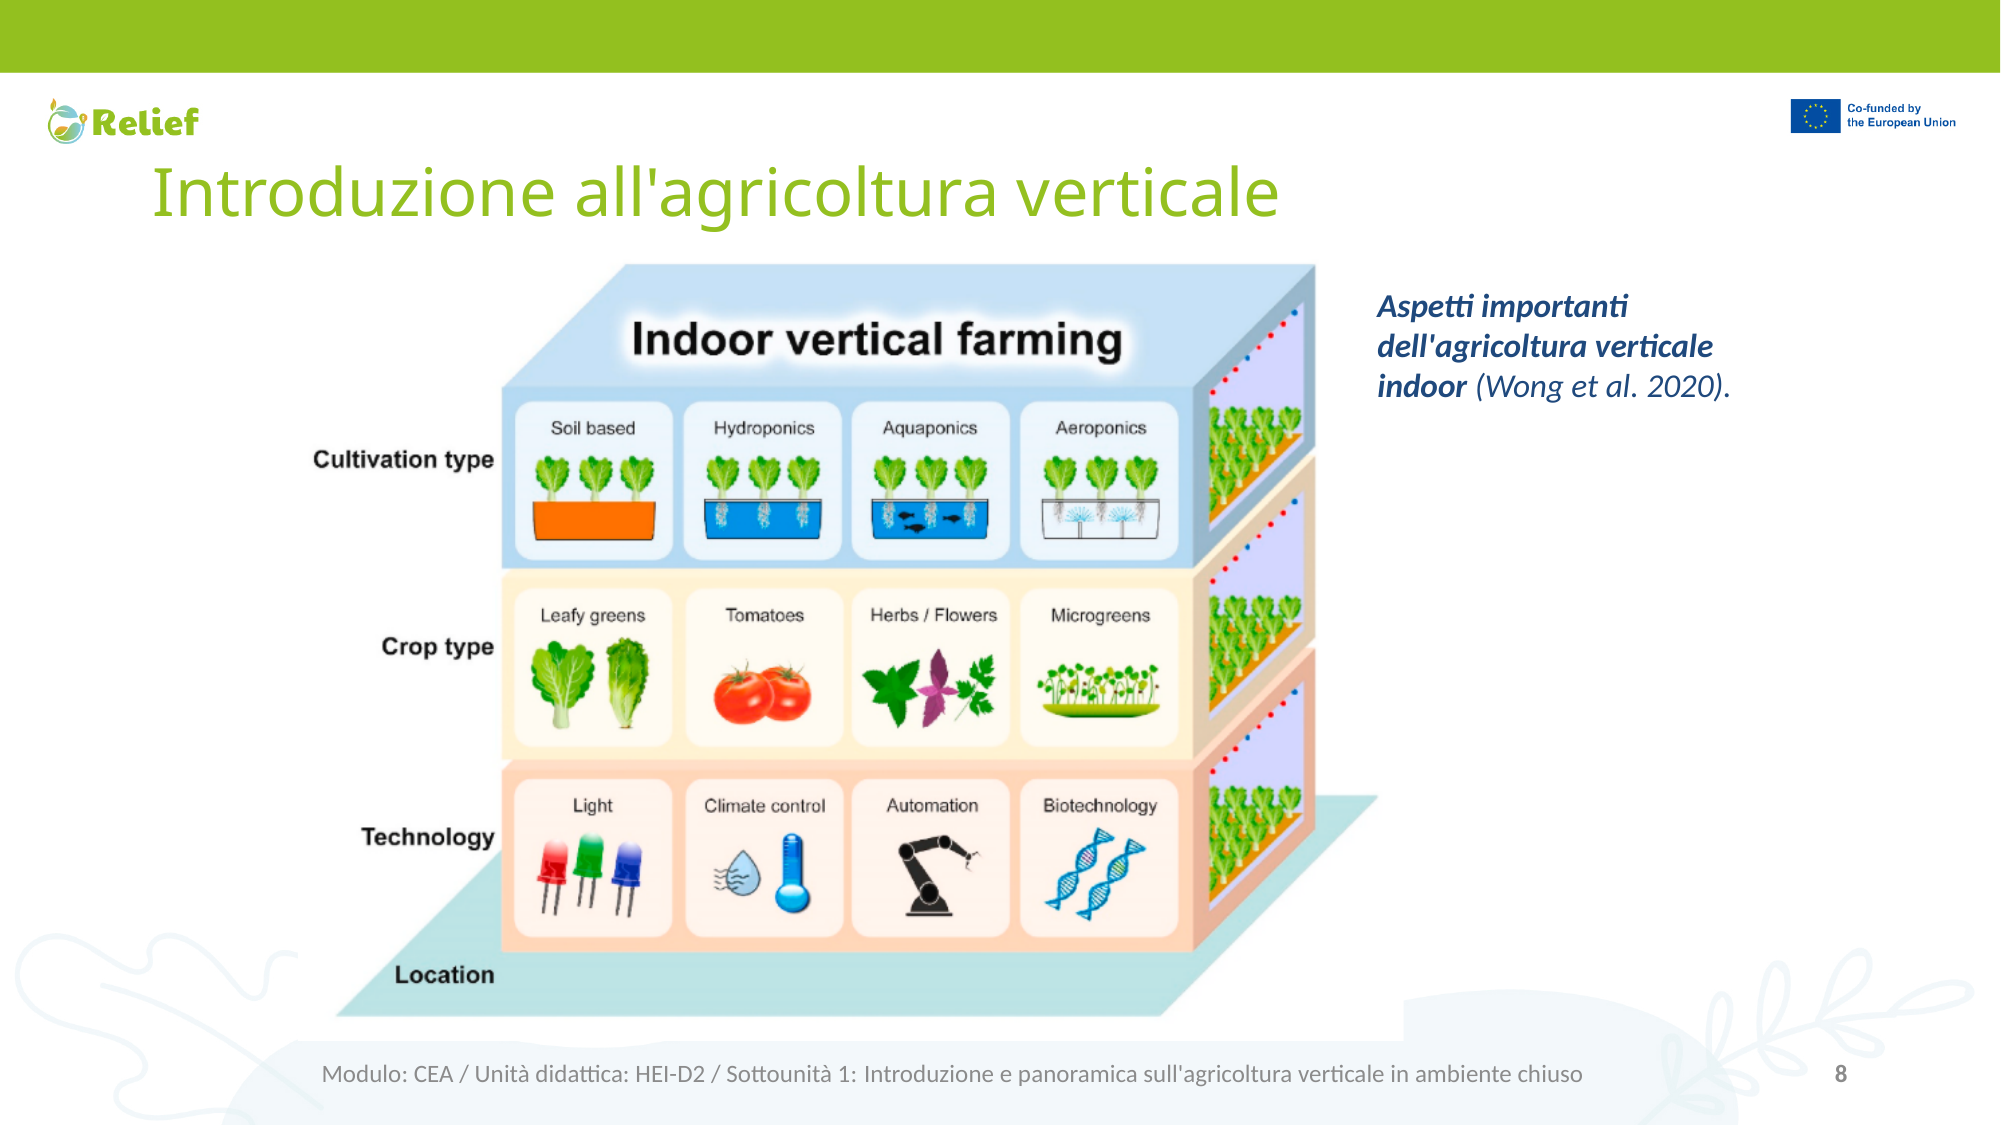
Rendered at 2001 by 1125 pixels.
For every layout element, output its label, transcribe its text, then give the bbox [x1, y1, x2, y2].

picture [0, 0, 2001, 1125]
footer Modulo: CEA / Unità didattica: HEI-D2 / Sottounità 1: Introduzione e panoramica sull'agricoltura verticale in ambiente chiuso [137, 1023, 1775, 1122]
slide_number 8 [1787, 1042, 1863, 1103]
title Introduzione all'agricoltura verticale [137, 111, 1863, 278]
text_box Aspetti importanti dell'agricoltura verticale indoor (Wong et al. 2020). [1404, 277, 1766, 412]
